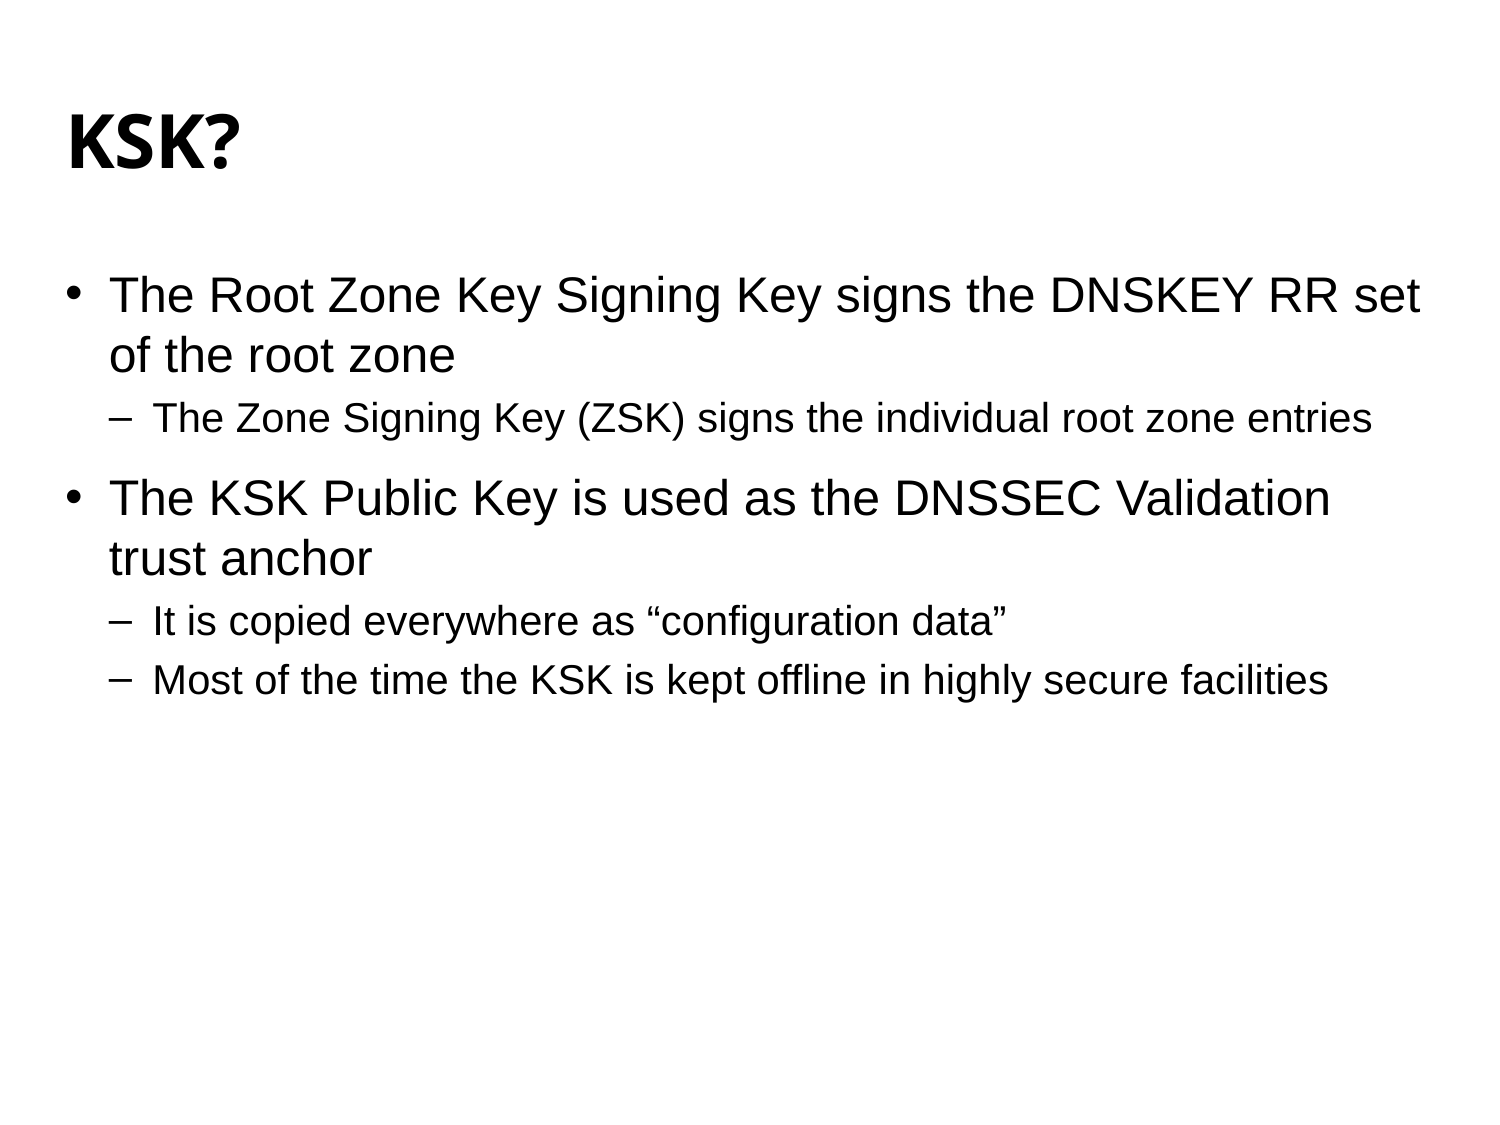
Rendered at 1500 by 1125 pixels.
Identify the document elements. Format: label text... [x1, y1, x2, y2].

list The Root Zone Key Signing Key signs the DNSKEY RR set of the root zone The Zone Signing Key (ZSK) signs the individual root zone entries The KSK Public Key is used as the DNSSEC Validation trust anchor It is copied everywhere as “configuration data” Most of the time the KSK is kept offline in highly secure facilities [64, 262, 1436, 1012]
title KSK? [64, 45, 1436, 233]
